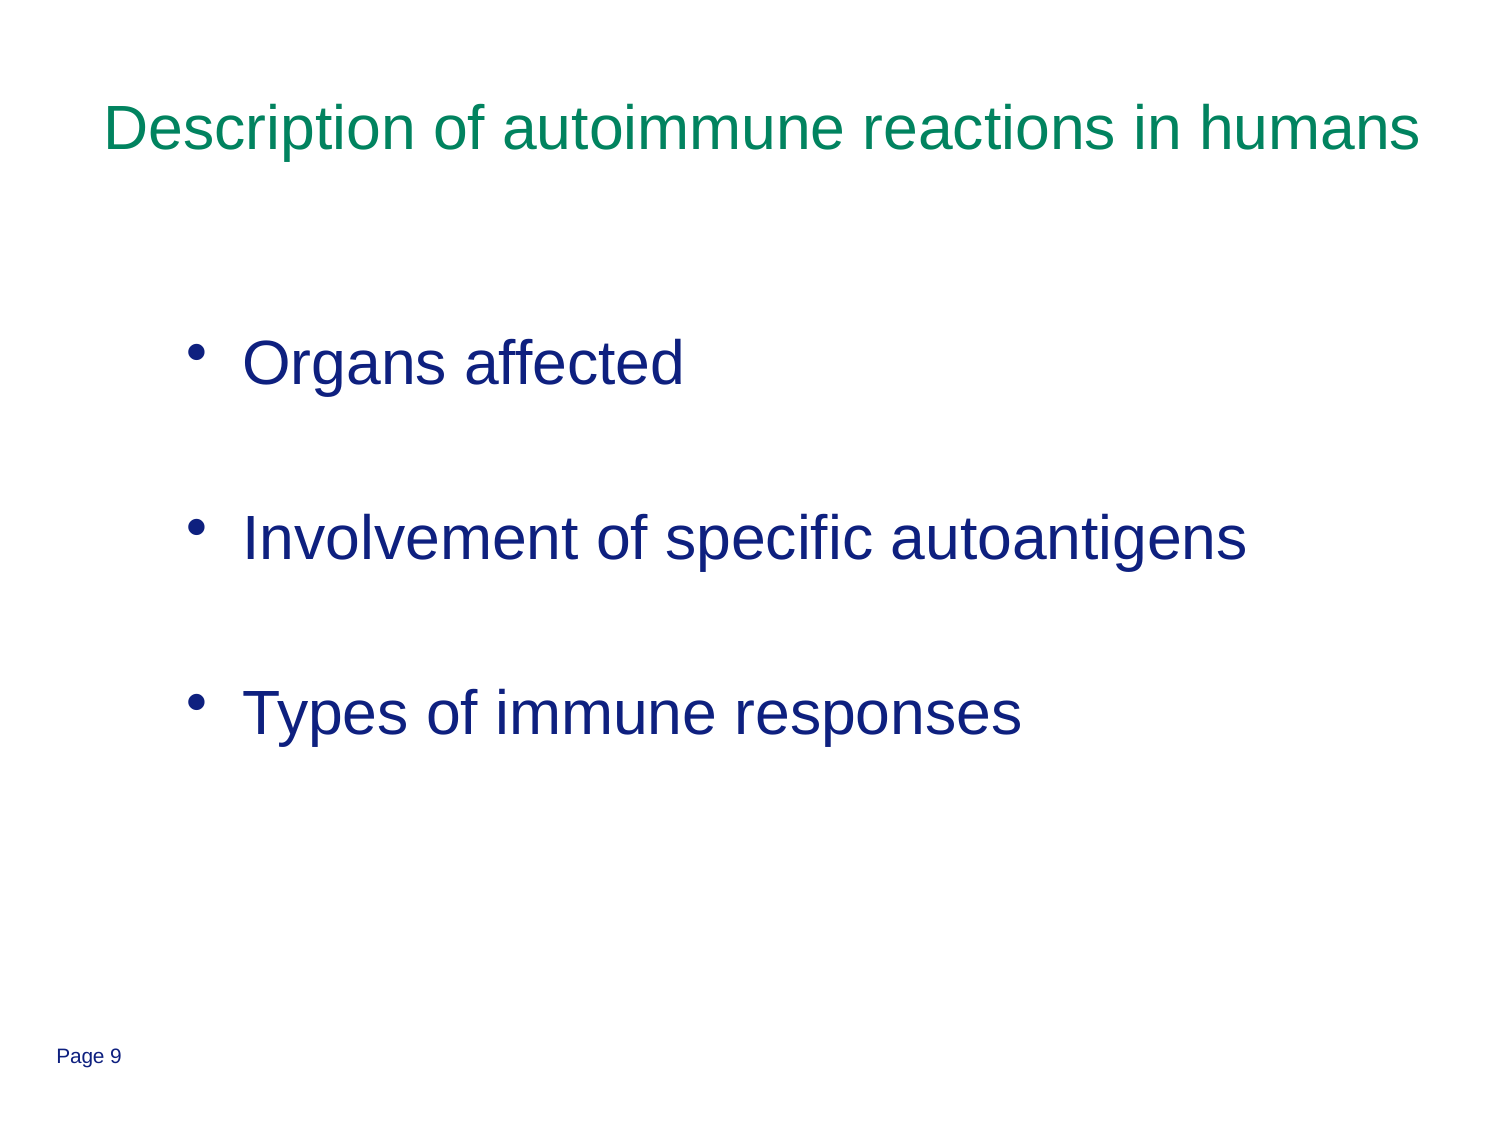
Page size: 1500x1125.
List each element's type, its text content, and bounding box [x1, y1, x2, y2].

slide_number Page 9 [40, 1034, 392, 1114]
list Organs affected Involvement of specific autoantigens Types of immune responses [170, 314, 1447, 990]
title Description of autoimmune reactions in humans [88, 30, 1500, 219]
